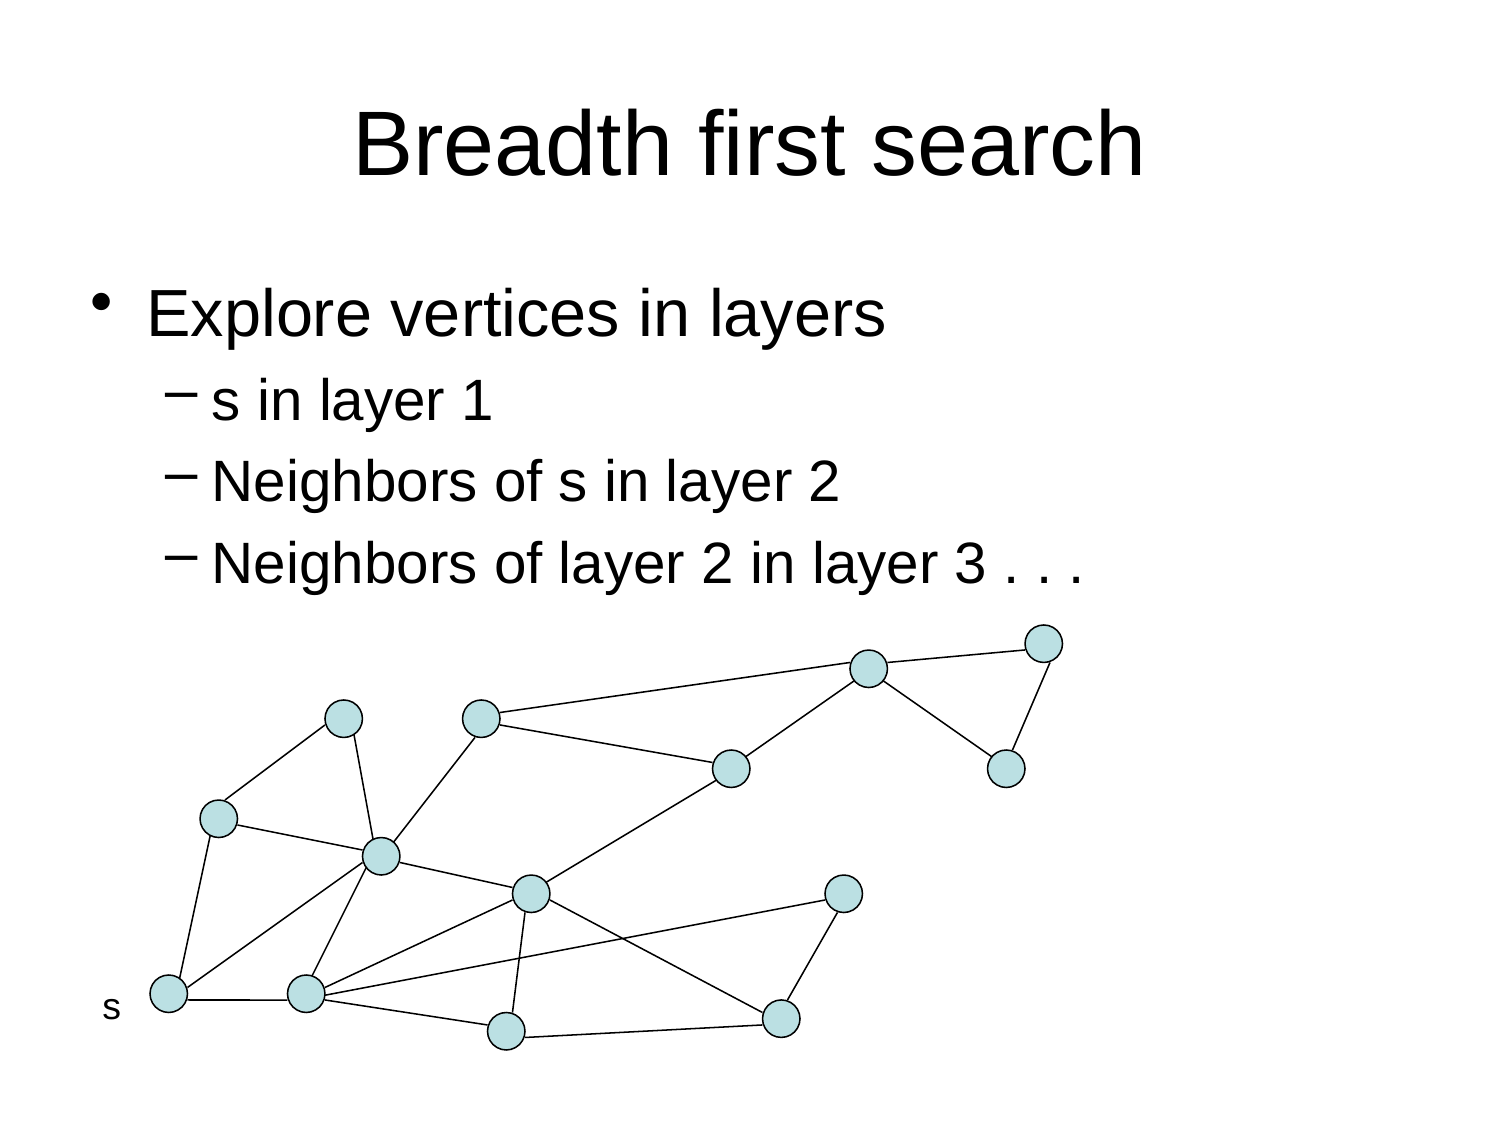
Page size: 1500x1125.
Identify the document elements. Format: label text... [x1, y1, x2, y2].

title Breadth first search [75, 45, 1425, 233]
text_box [324, 699, 363, 738]
text_box [512, 875, 550, 913]
text_box [762, 999, 801, 1038]
text_box [987, 750, 1026, 788]
text_box [712, 750, 751, 788]
text_box [200, 800, 238, 838]
text_box [462, 699, 501, 738]
text_box [825, 875, 863, 913]
text_box [287, 975, 325, 1013]
text_box [849, 650, 888, 688]
text_box [1025, 624, 1063, 663]
text_box [487, 1012, 526, 1051]
list Explore vertices in layers s in layer 1 Neighbors of s in layer 2 Neighbors of layer 2 in layer 3 . . . [75, 262, 1425, 1005]
text_box [150, 975, 188, 1013]
text_box s [87, 974, 150, 1035]
text_box [362, 837, 400, 876]
